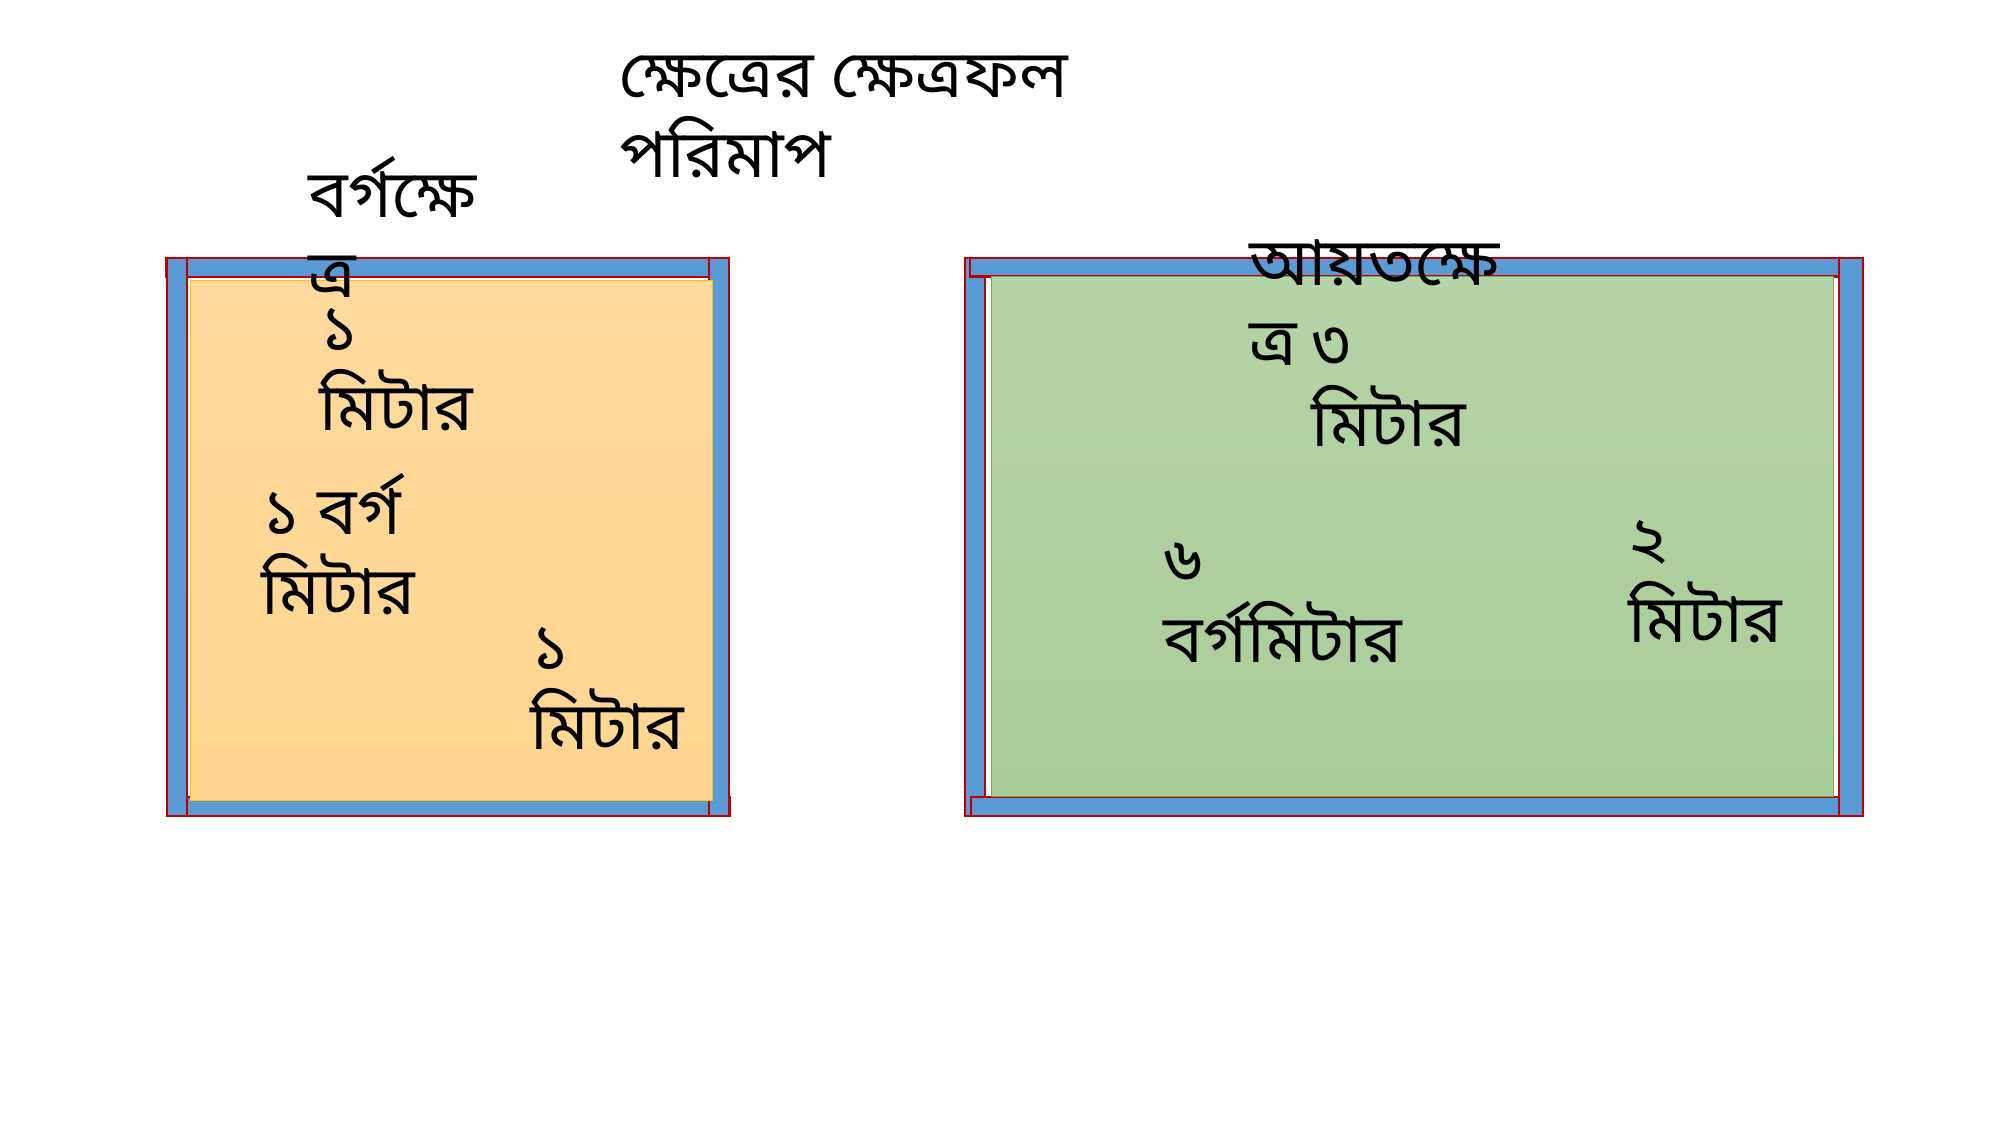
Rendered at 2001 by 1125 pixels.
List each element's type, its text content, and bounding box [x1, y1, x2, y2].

text_box ৩ মিটার [1296, 292, 1504, 468]
text_box [188, 257, 294, 278]
text_box ১ মিটার [515, 595, 723, 771]
text_box বর্গক্ষেত্র [294, 143, 502, 318]
text_box ১ মিটার [304, 276, 512, 452]
text_box ২ মিটার [1613, 488, 1821, 664]
text_box ক্ষেত্রের ক্ষেত্রফল পরিমাপ [604, 23, 1261, 199]
text_box [190, 280, 713, 801]
text_box ৬ বর্গমিটার [1149, 508, 1433, 684]
text_box আয়তক্ষেত্র [1234, 131, 1522, 387]
text_box [964, 257, 986, 817]
text_box [166, 257, 188, 817]
text_box [1838, 257, 1864, 817]
text_box [969, 257, 1234, 278]
text_box ১ বর্গ মিটার [246, 460, 542, 636]
text_box [1522, 257, 1838, 278]
text_box [970, 796, 1838, 817]
text_box [502, 257, 708, 278]
text_box [991, 276, 1834, 797]
text_box [188, 796, 708, 817]
text_box [708, 257, 730, 817]
